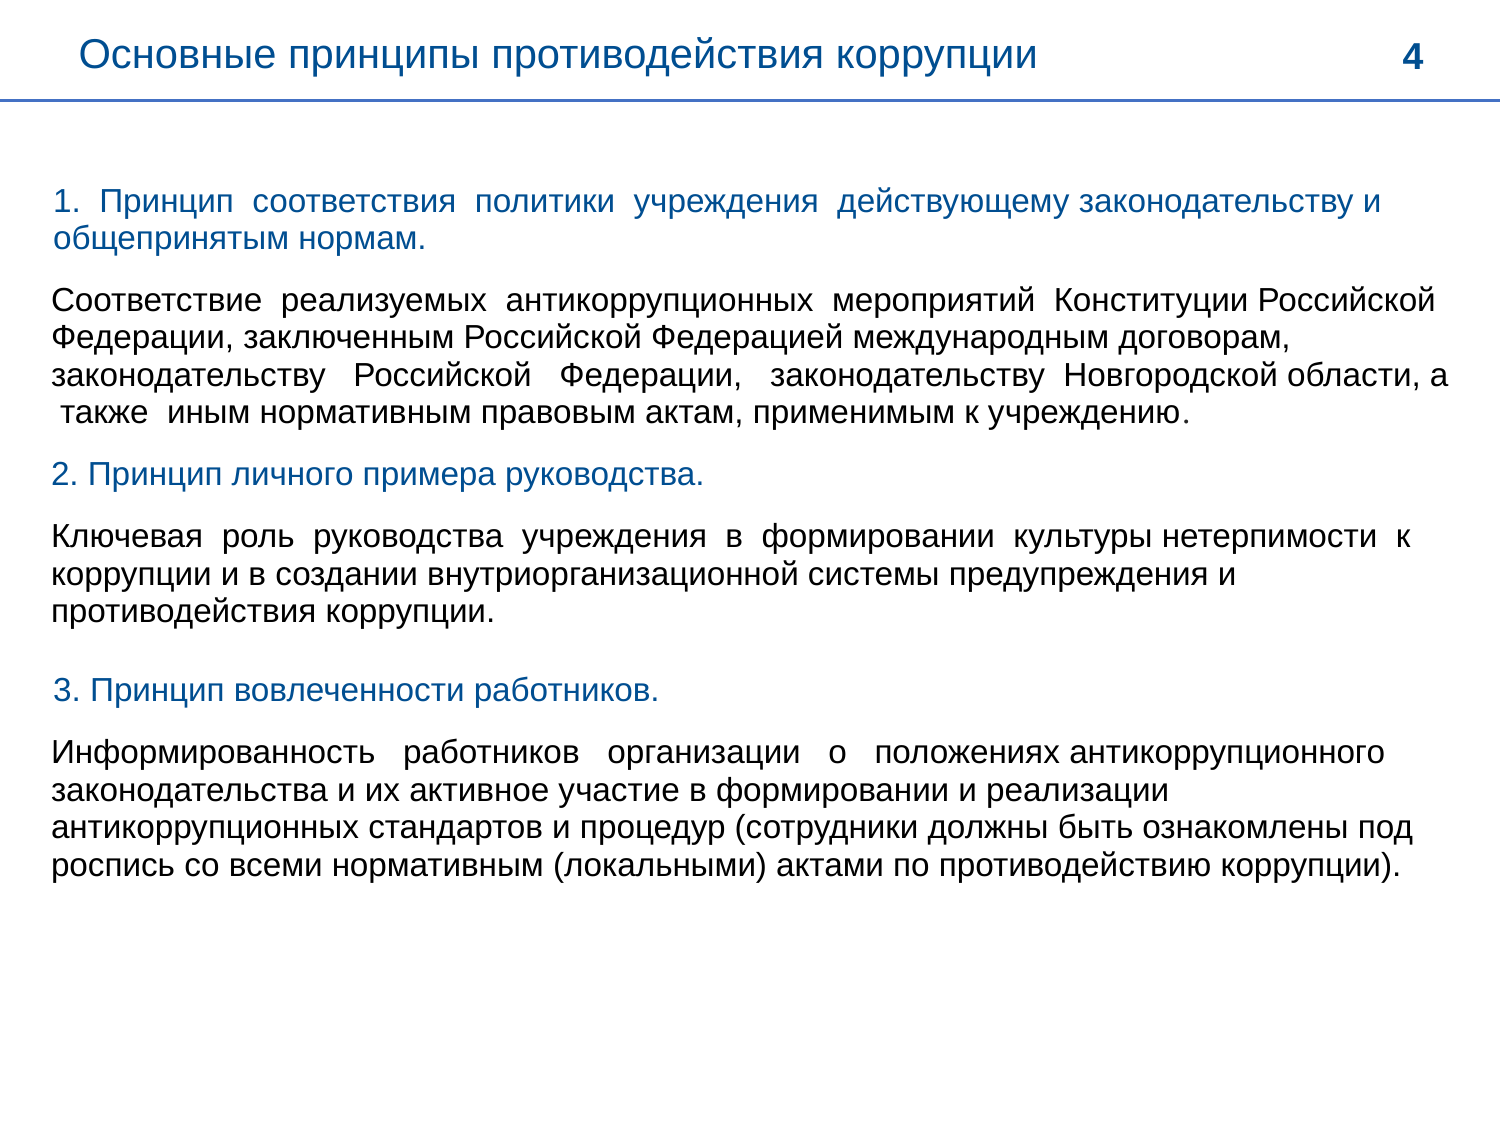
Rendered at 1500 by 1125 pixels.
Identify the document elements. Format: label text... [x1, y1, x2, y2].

text_box 4 [1387, 10, 1500, 99]
text_box 1. Принцип соответствия политики учреждения действующему законодательству и общепринятым нормам. Соответствие реализуемых антикоррупционных мероприятий Конституции Российской Федерации, заключенным Российской Федерацией международным договорам, законодательству Российской Федерации, законодательству Новгородской области, а также иным нормативным правовым актам, применимым к учреждению. 2. Принцип личного примера руководства. Ключевая роль руководства учреждения в формировании культуры нетерпимости к коррупции и в создании внутриорганизационной системы предупреждения и противодействия коррупции. 3. Принцип вовлеченности работников. Информированность работников организации о положениях антикоррупционного законодательства и их активное участие в формировании и реализации антикоррупционных стандартов и процедур (сотрудники должны быть ознакомлены под роспись со всеми нормативным (локальными) актами по противодействию коррупции). [37, 174, 1469, 938]
text_box Основные принципы противодействия коррупции [62, 24, 1387, 77]
